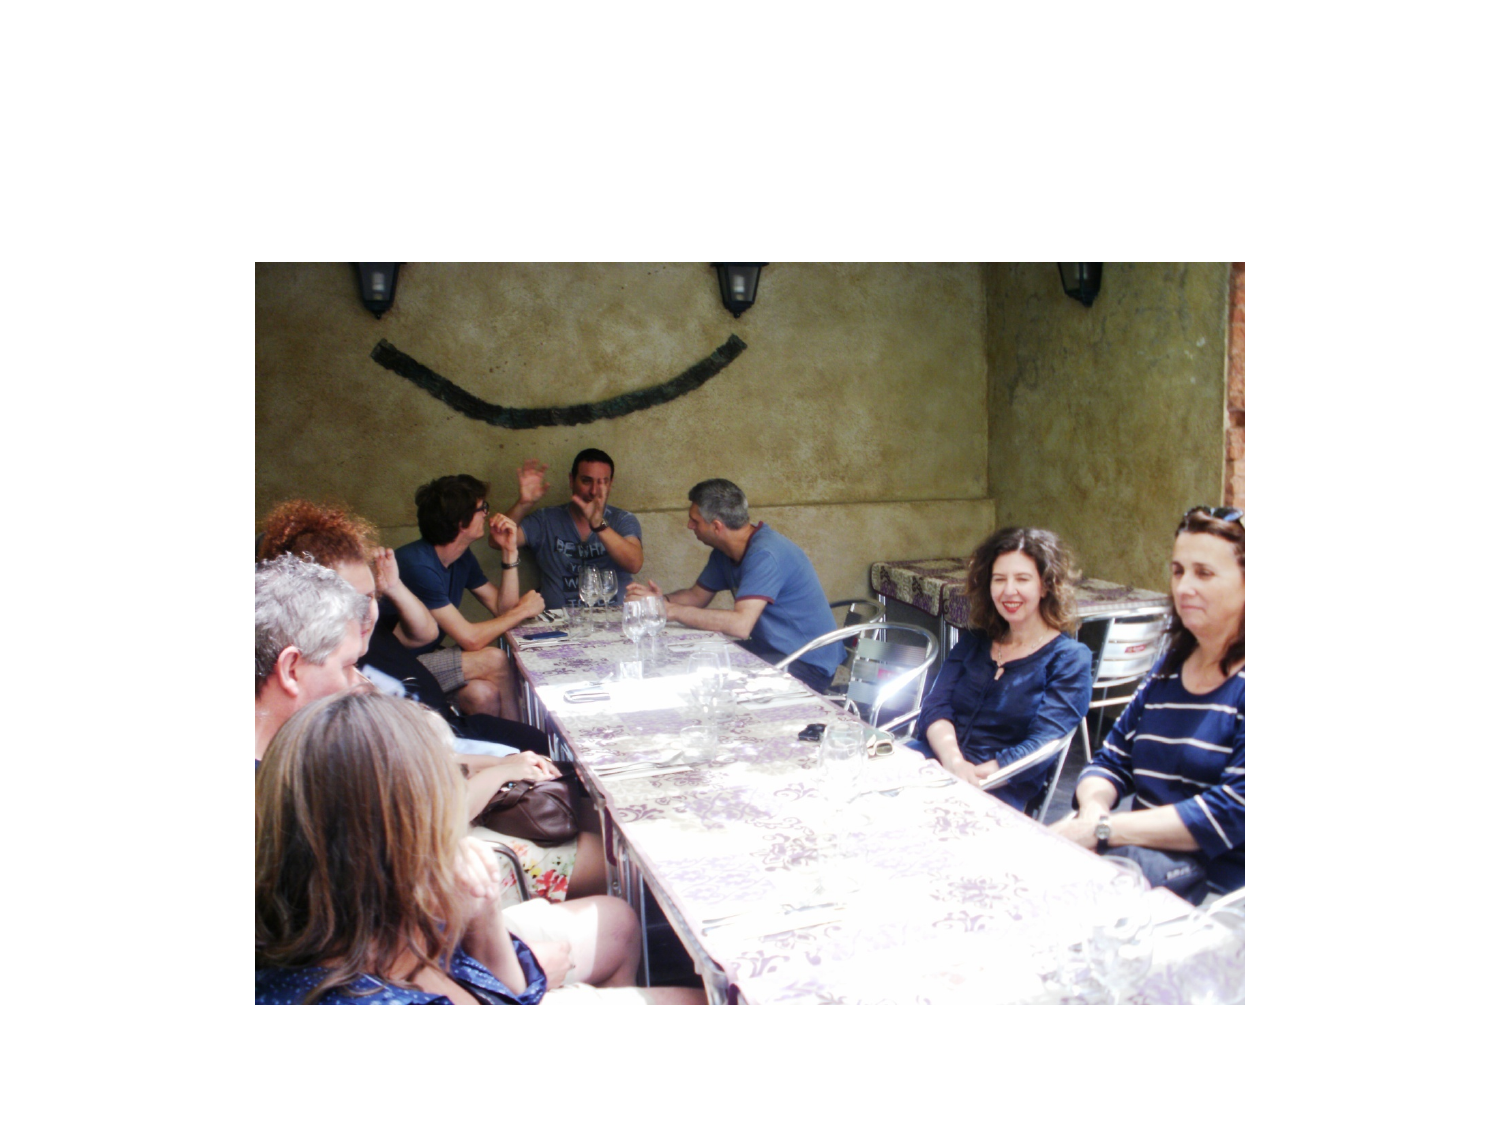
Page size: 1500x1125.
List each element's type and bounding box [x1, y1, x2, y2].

list [254, 262, 1246, 1006]
